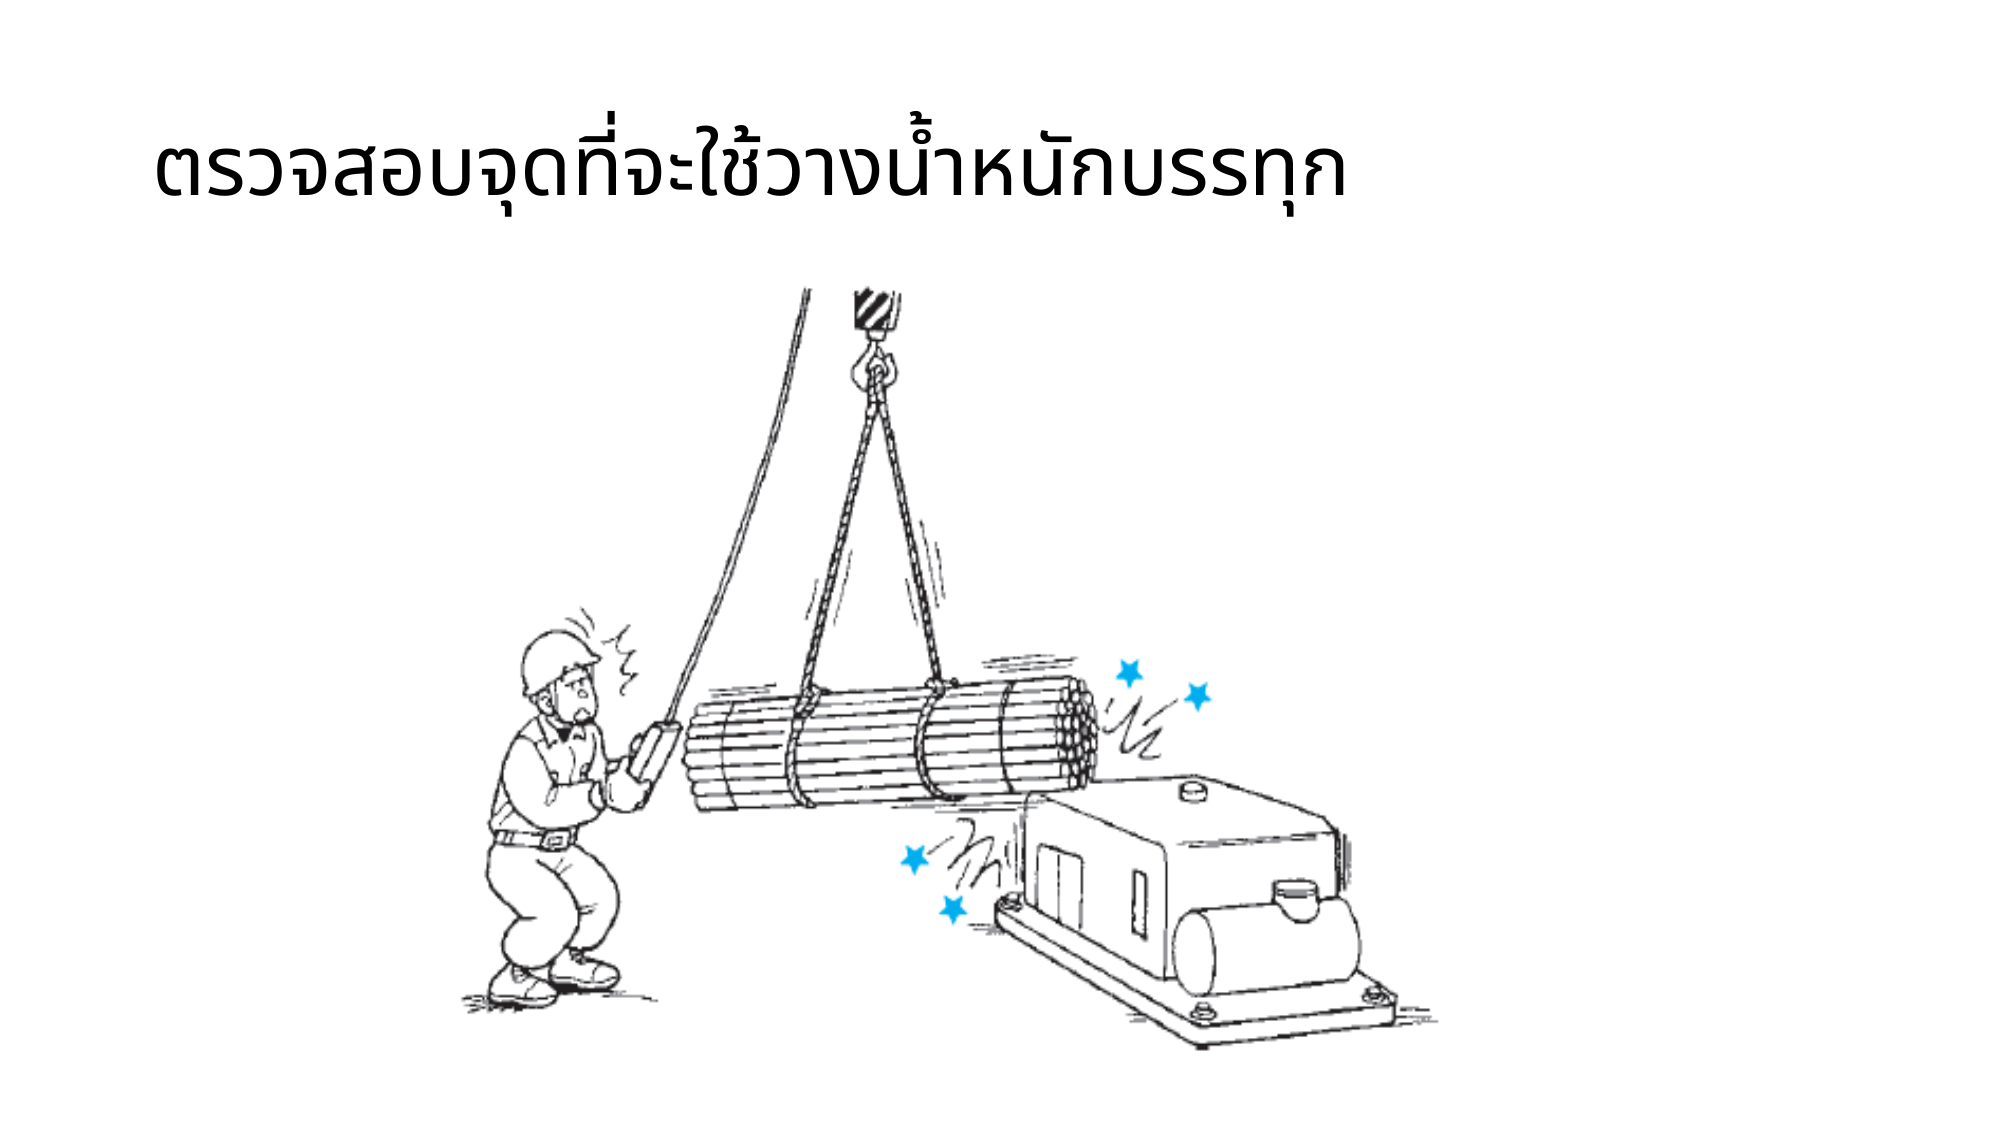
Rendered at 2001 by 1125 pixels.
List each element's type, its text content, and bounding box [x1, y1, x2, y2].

title ตรวจสอบจุดที่จะใช้วางน้ำหนักบรรทุก [137, 59, 1863, 278]
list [428, 241, 1479, 1087]
